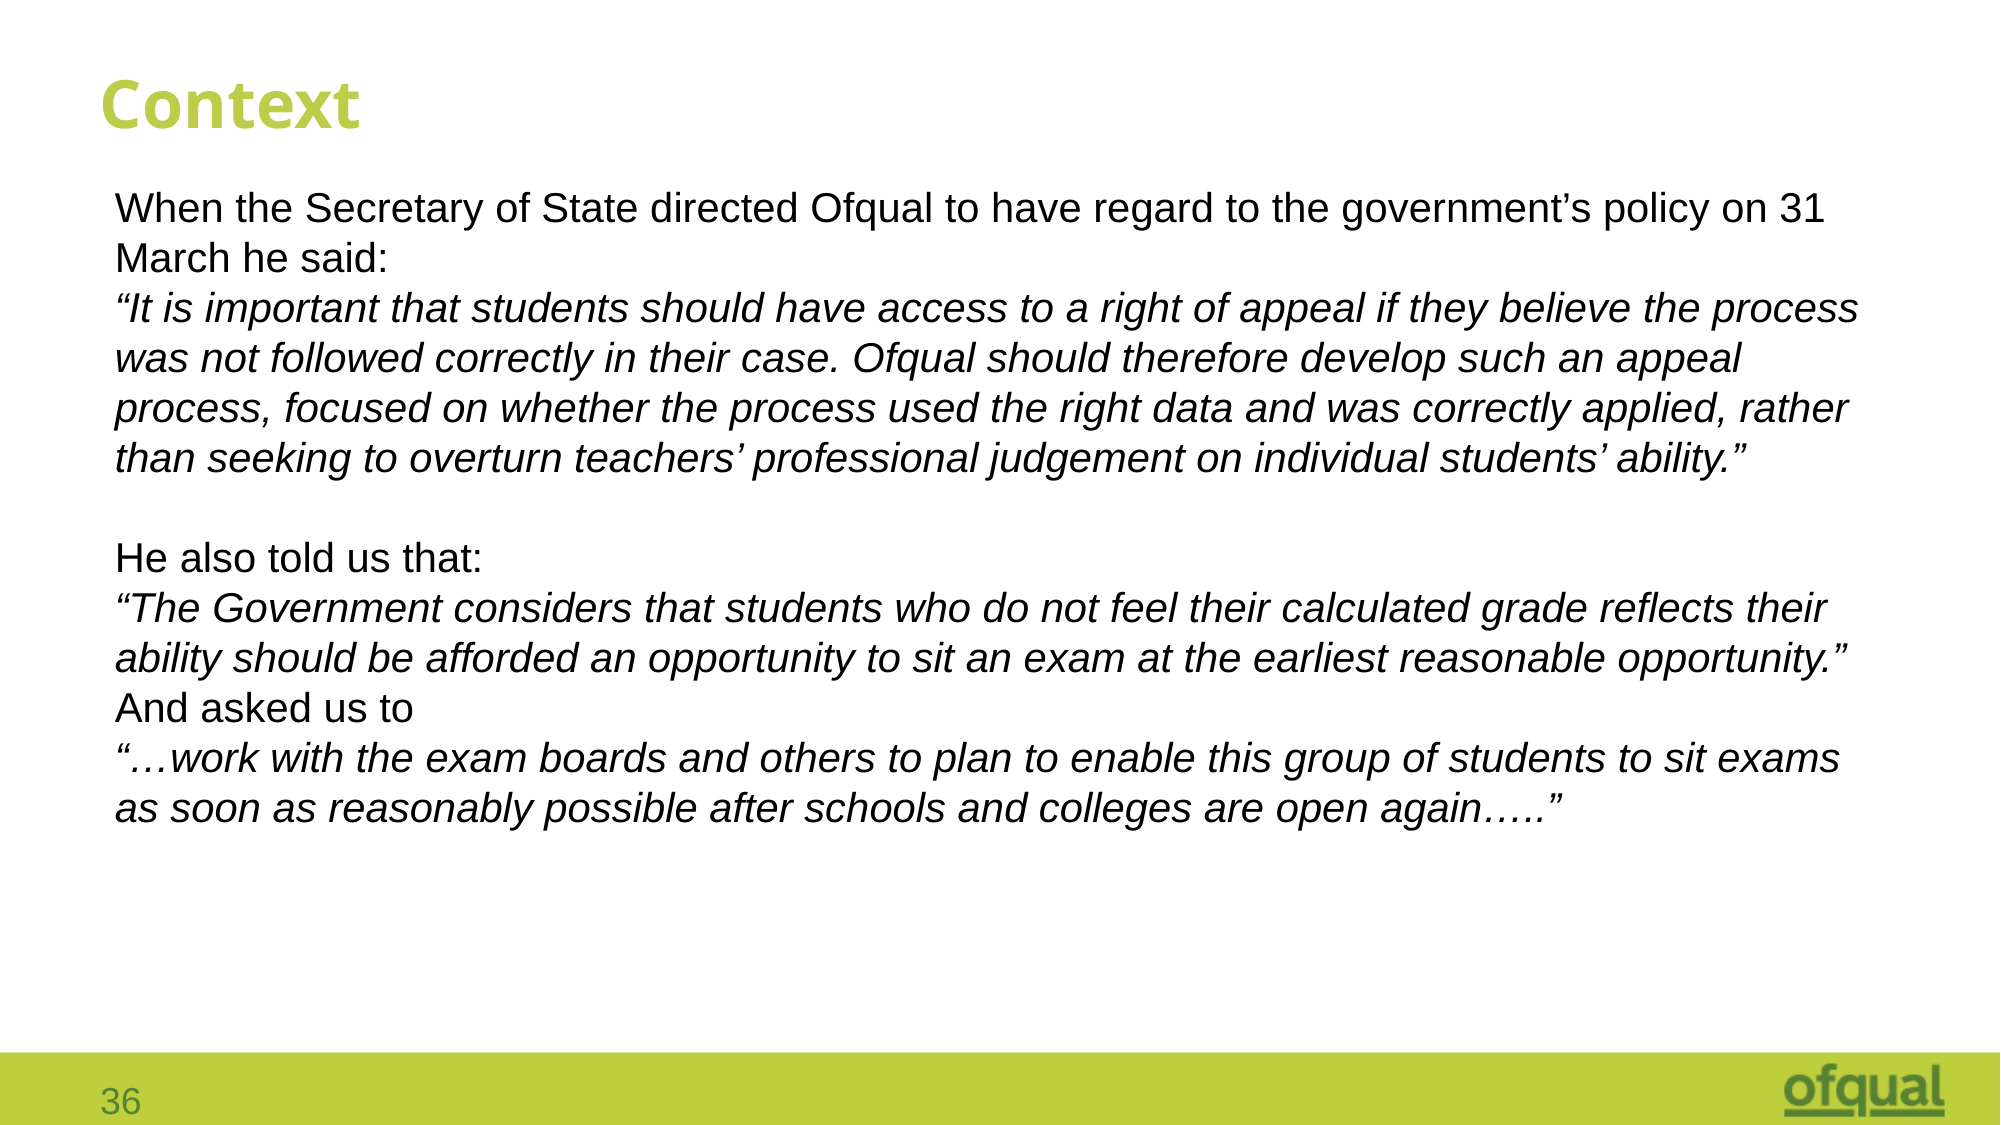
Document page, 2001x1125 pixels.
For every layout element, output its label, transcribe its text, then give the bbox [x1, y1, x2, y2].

title Context [85, 54, 1768, 173]
list When the Secretary of State directed Ofqual to have regard to the government’s policy on 31 March he said: “It is important that students should have access to a right of appeal if they believe the process was not followed correctly in their case. Ofqual should therefore develop such an appeal process, focused on whether the process used the right data and was correctly applied, rather than seeking to overturn teachers’ professional judgement on individual students’ ability.” He also told us that: “The Government considers that students who do not feel their calculated grade reflects their ability should be afforded an opportunity to sit an exam at the earliest reasonable opportunity.” And asked us to “…work with the exam boards and others to plan to enable this group of students to sit exams as soon as reasonably possible after schools and colleges are open again…..” [99, 173, 1900, 1036]
picture [0, 0, 2000, 1125]
slide_number 36 [85, 1075, 168, 1123]
